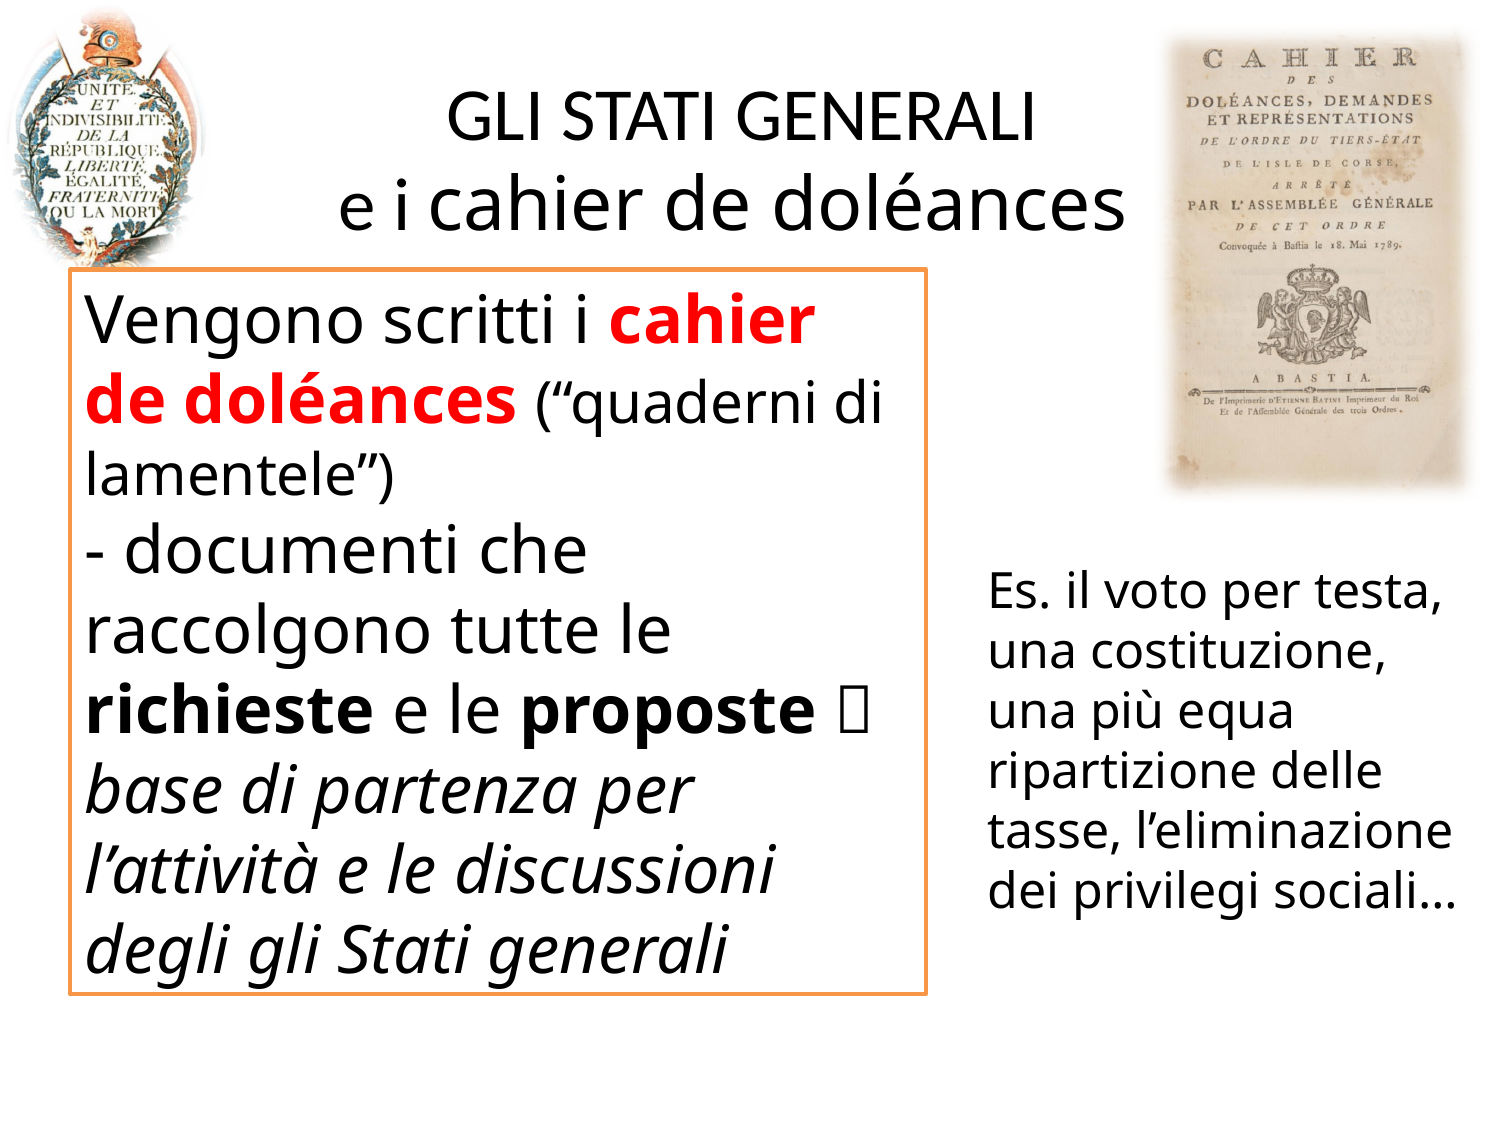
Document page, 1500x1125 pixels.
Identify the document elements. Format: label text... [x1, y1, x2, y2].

text_box Vengono scritti i cahier de doléances (“quaderni di lamentele”) - documenti che raccolgono tutte le richieste e le proposte  base di partenza per l’attività e le discussioni degli gli Stati generali [68, 267, 928, 996]
text_box Es. il voto per testa, una costituzione, una più equa ripartizione delle tasse, l’eliminazione dei privilegi sociali… [972, 550, 1500, 926]
title GLI STATI GENERALI e i cahier de doléances [218, 35, 1148, 277]
picture [1153, 23, 1481, 505]
picture [0, 0, 214, 294]
